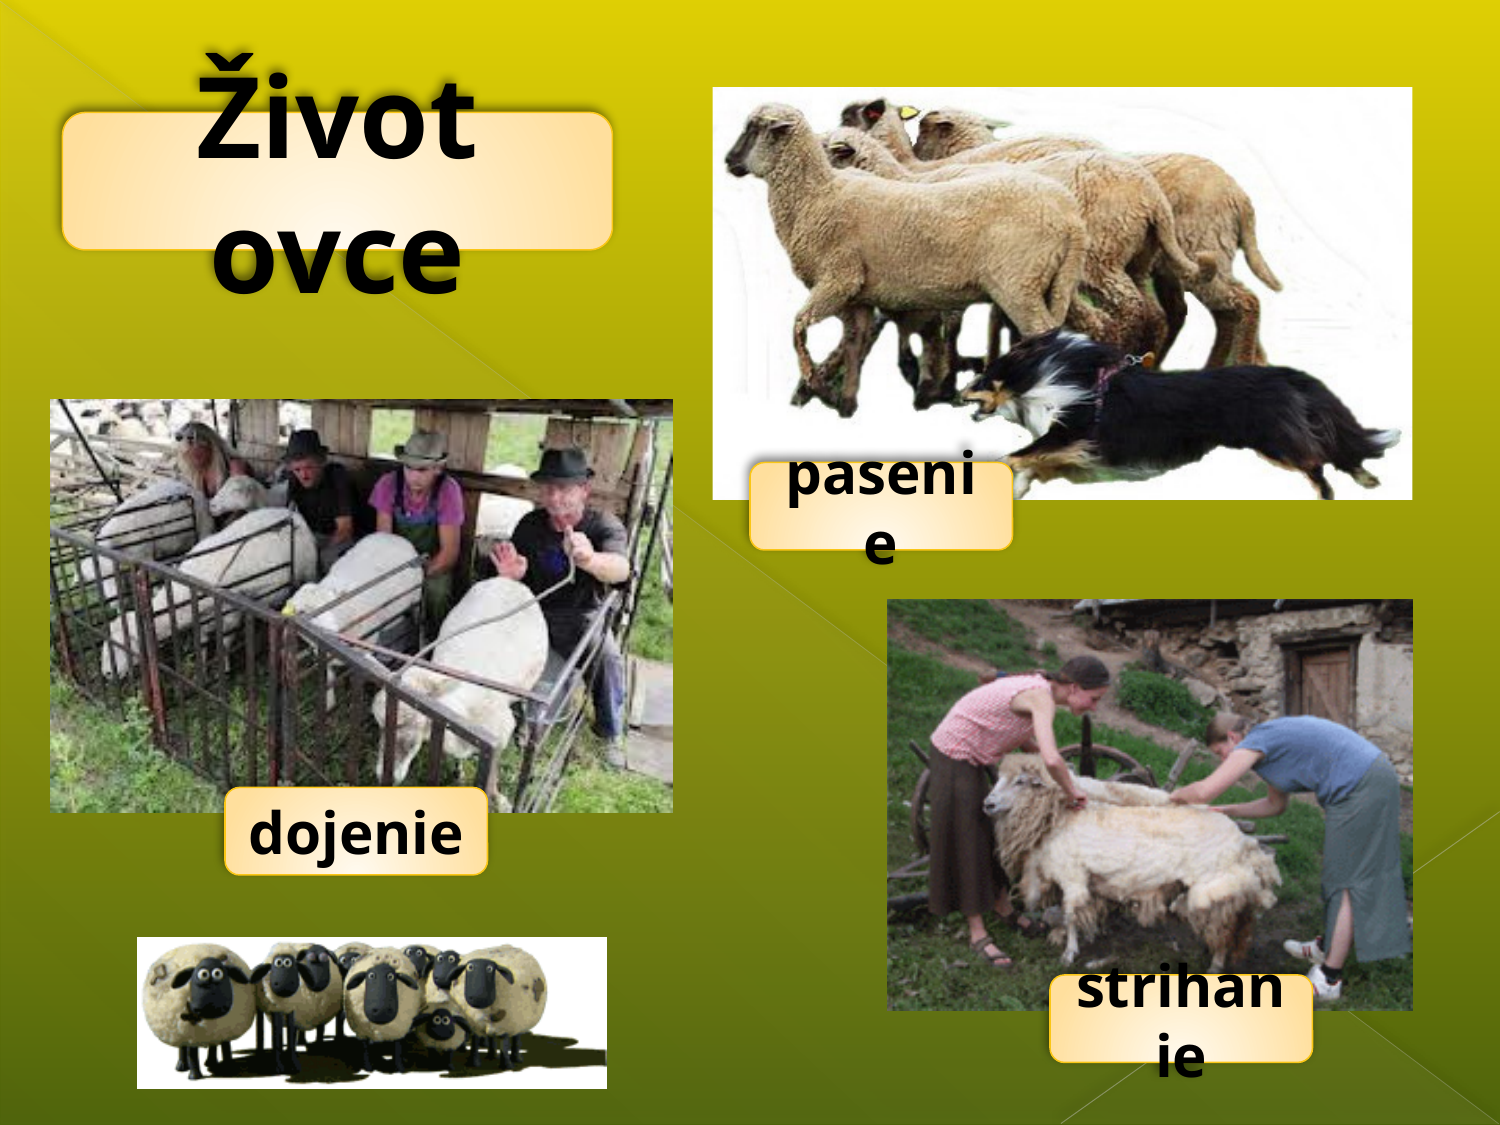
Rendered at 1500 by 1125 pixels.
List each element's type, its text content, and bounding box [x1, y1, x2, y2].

picture [887, 599, 1413, 1012]
picture [49, 399, 673, 813]
text_box pasenie [749, 502, 1014, 551]
picture [712, 87, 1413, 501]
text_box dojenie [224, 814, 489, 876]
text_box Život ovce [61, 111, 614, 251]
picture [137, 937, 607, 1090]
text_box strihanie [1049, 1013, 1314, 1064]
